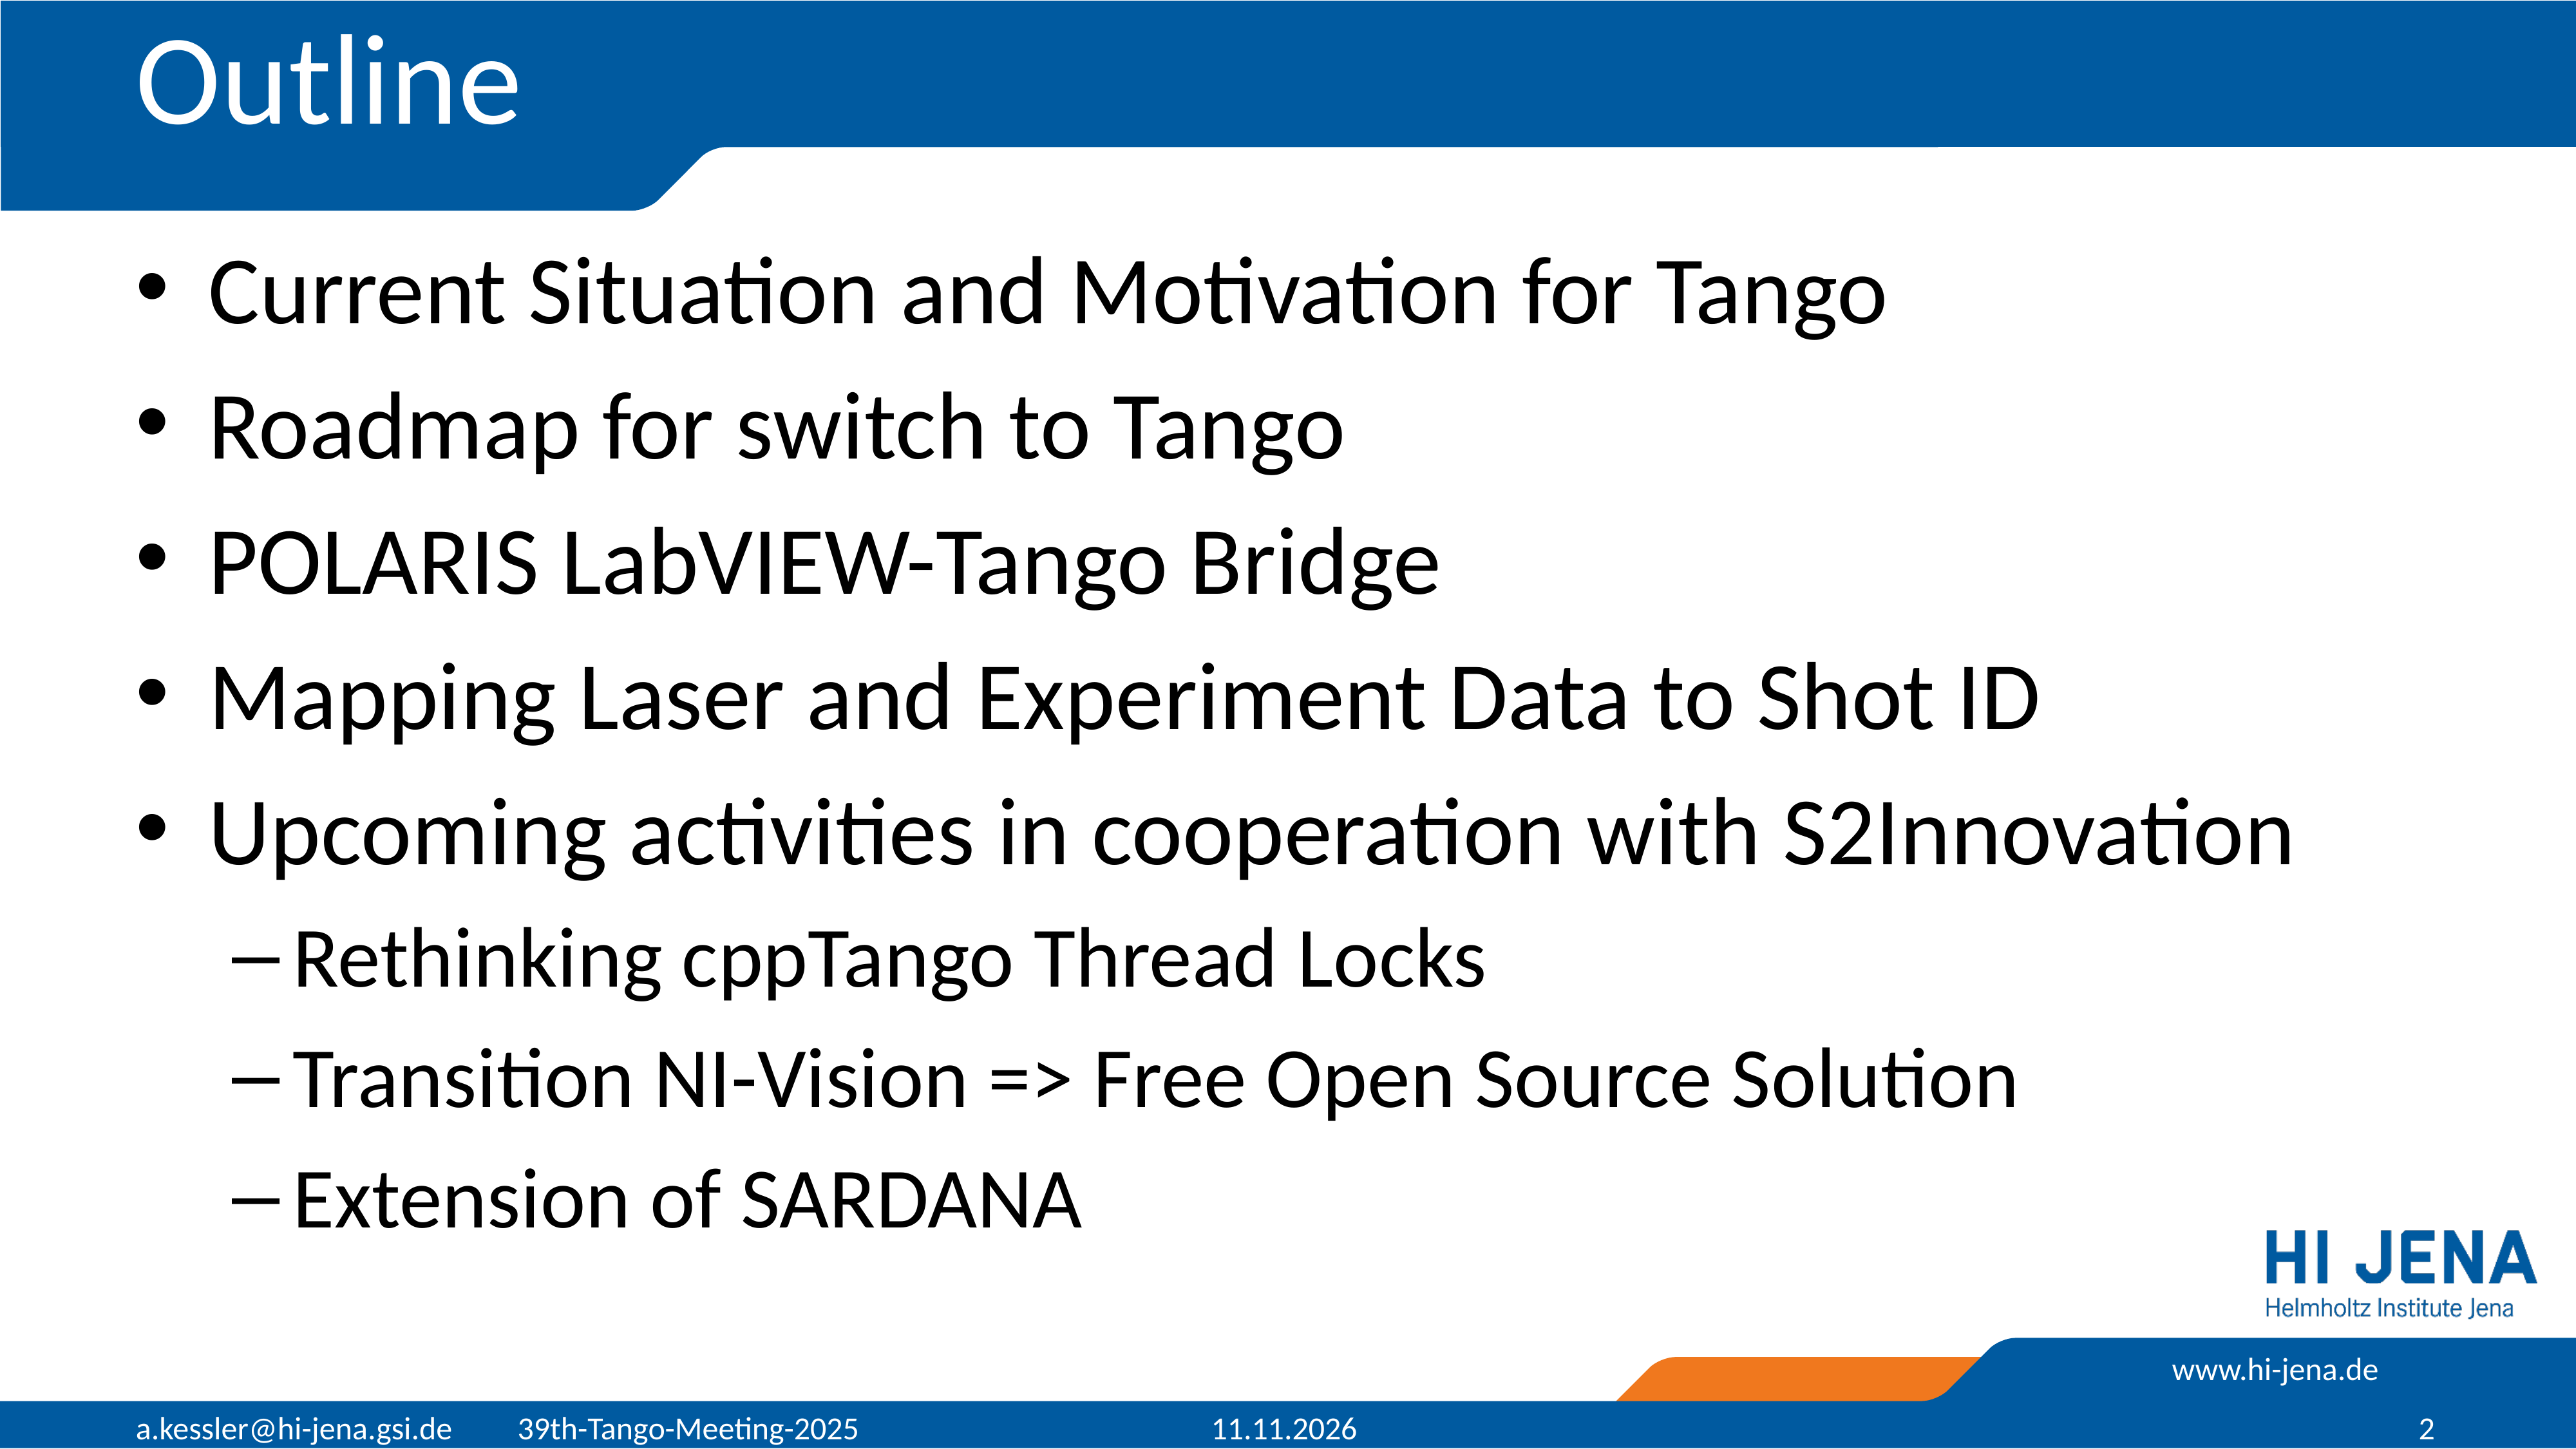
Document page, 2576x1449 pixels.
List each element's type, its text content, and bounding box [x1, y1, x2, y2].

list Current Situation and Motivation for Tango Roadmap for switch to Tango POLARIS LabVIEW-Tango Bridge Mapping Laser and Experiment Data to Shot ID Upcoming activities in cooperation with S2Innovation Rethinking cppTango Thread Locks Transition NI-Vision => Free Open Source Solution Extension of SARDANA [126, 222, 2448, 1295]
picture [2228, 1212, 2576, 1338]
title Outline [126, 0, 2445, 146]
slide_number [983, 1388, 1585, 1449]
footer a.kessler@hi-jena.gsi.de 39th-Tango-Meeting-2025 [126, 1388, 942, 1449]
slide_number 2 [1843, 1388, 2445, 1449]
